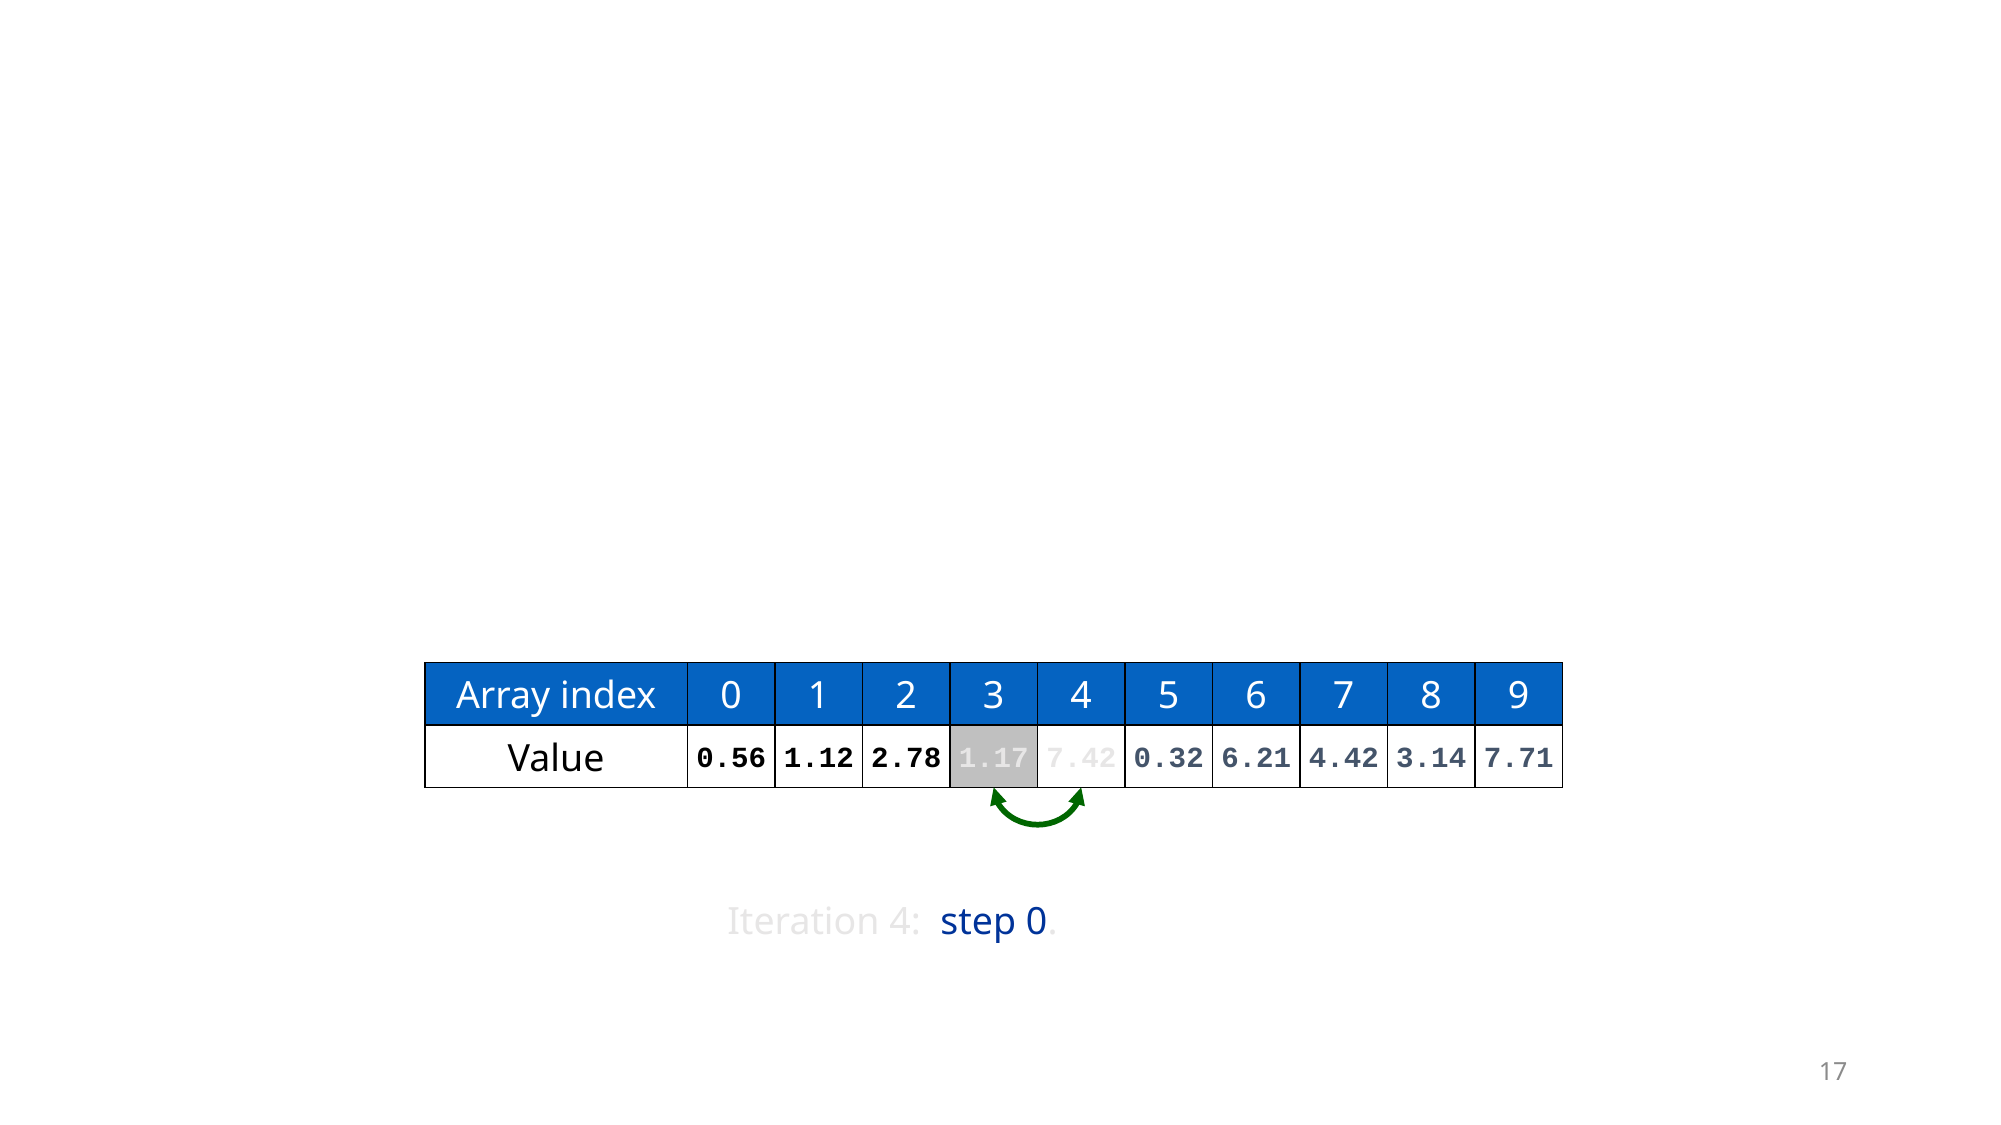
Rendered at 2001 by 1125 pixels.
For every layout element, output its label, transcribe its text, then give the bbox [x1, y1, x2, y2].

text_box 0.32 [1126, 726, 1212, 788]
slide_number 17 [1412, 1042, 1863, 1103]
text_box 4.42 [1299, 726, 1388, 788]
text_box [949, 725, 1125, 788]
text_box 6.21 [1212, 726, 1299, 788]
text_box Value [425, 726, 688, 788]
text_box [424, 662, 1563, 725]
text_box 2.78 [862, 726, 949, 788]
text_box 0.56 [688, 726, 775, 788]
text_box 7.71 [1474, 726, 1563, 788]
text_box 3.14 [1388, 726, 1474, 788]
text_box 1.12 [775, 726, 862, 788]
text_box Iteration 4: step 0. [712, 889, 1325, 950]
